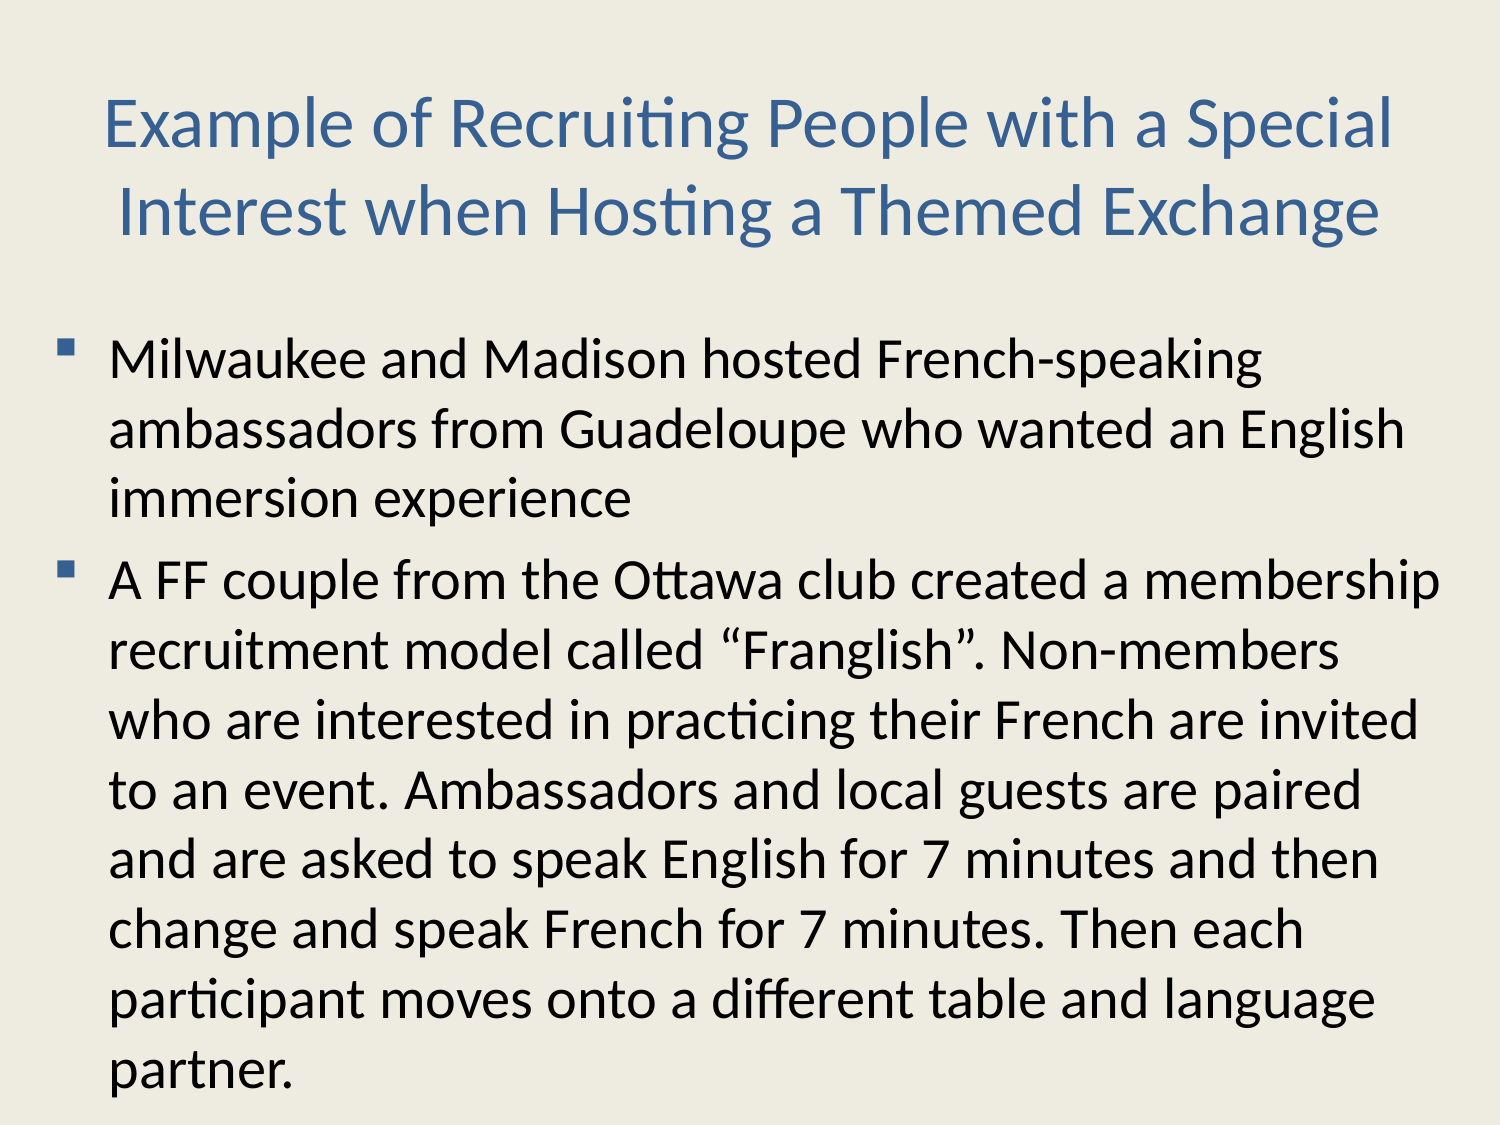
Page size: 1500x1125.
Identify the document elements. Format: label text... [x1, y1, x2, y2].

list Milwaukee and Madison hosted French-speaking ambassadors from Guadeloupe who wanted an English immersion experience A FF couple from the Ottawa club created a membership recruitment model called “Franglish”. Non-members who are interested in practicing their French are invited to an event. Ambassadors and local guests are paired and are asked to speak English for 7 minutes and then change and speak French for 7 minutes. Then each participant moves onto a different table and language partner. [37, 312, 1463, 1125]
title Example of Recruiting People with a Special Interest when Hosting a Themed Exchange [75, 24, 1425, 300]
